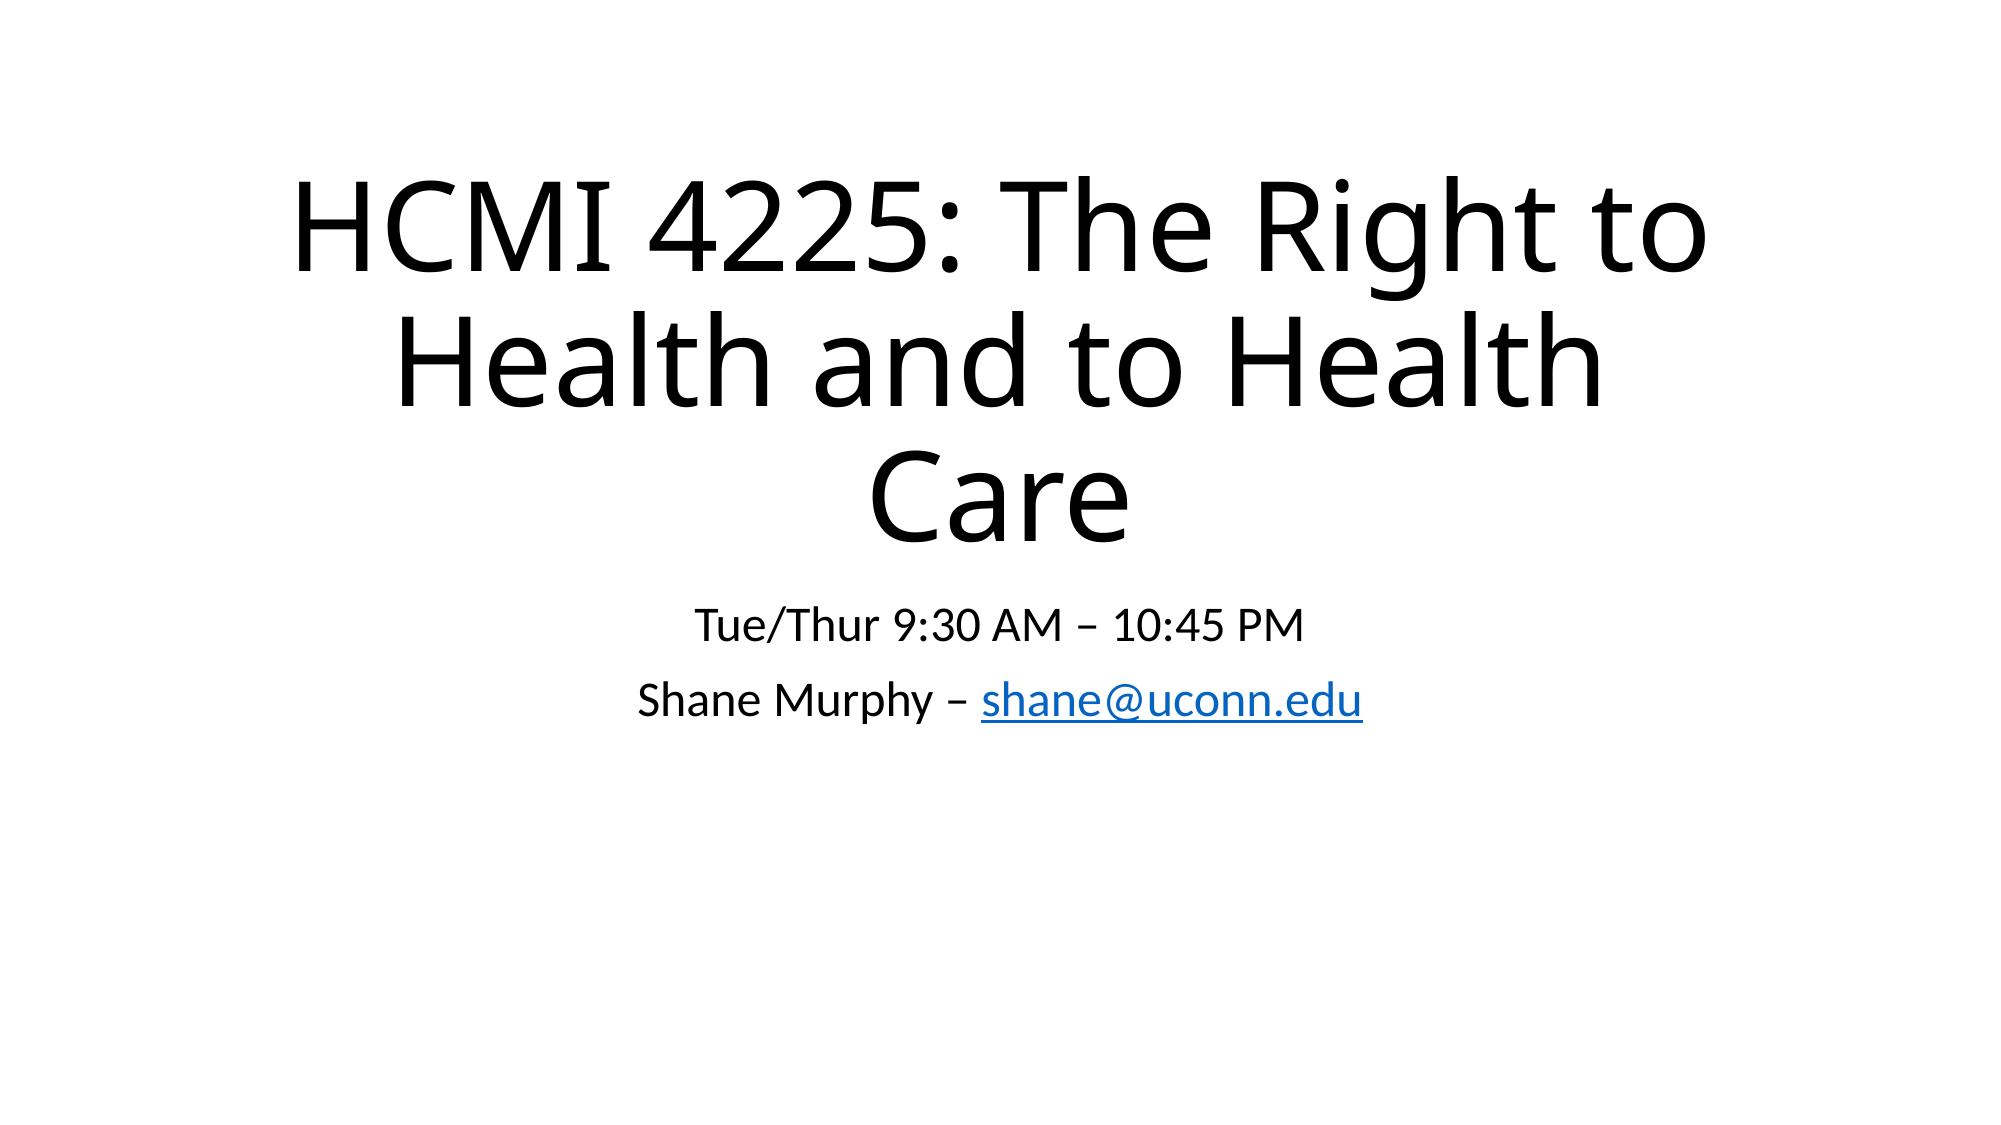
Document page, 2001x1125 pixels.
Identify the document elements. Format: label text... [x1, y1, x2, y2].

title HCMI 4225: The Right to Health and to Health Care [249, 184, 1750, 576]
subtitle Tue/Thur 9:30 AM – 10:45 PM Shane Murphy – shane@uconn.edu [249, 590, 1750, 863]
